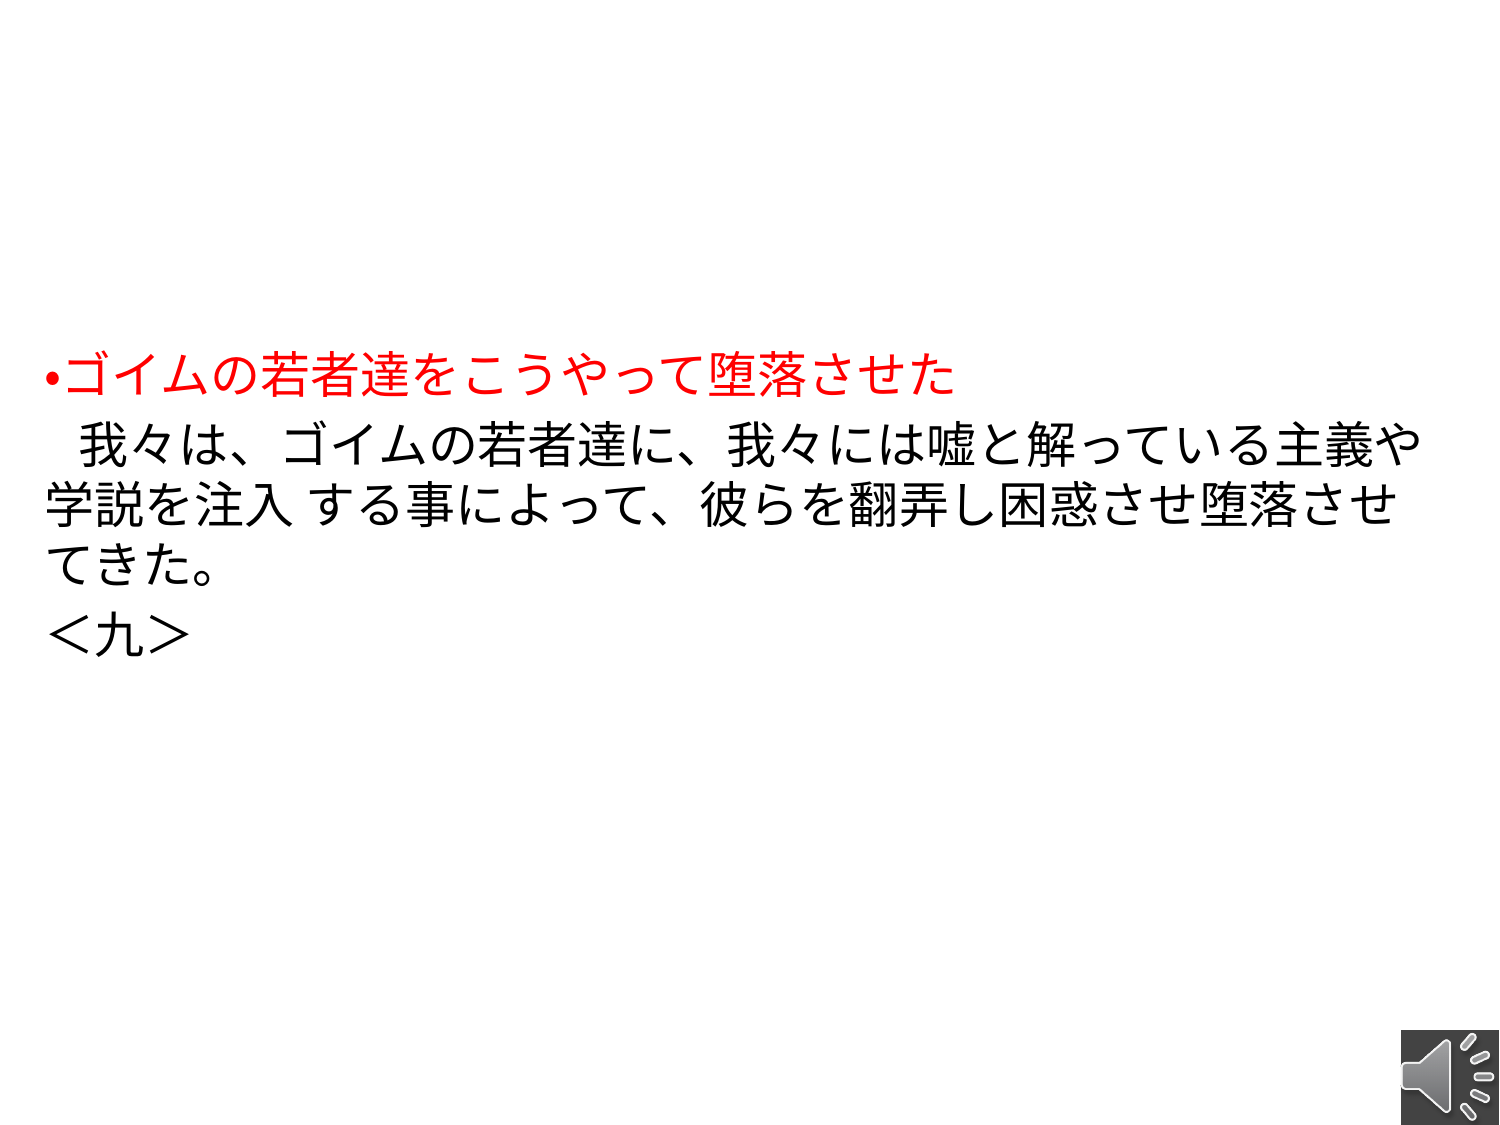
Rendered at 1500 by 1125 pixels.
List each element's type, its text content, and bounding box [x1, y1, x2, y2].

list ・ゴイムの若者達をこうやって堕落させた 我々は、ゴイムの若者達に、我々には嘘と解っている主義や学説を注入 する事によって、彼らを翻弄し困惑させ堕落させてきた。 ＜九＞ [29, 30, 1459, 976]
picture [1399, 1029, 1500, 1125]
